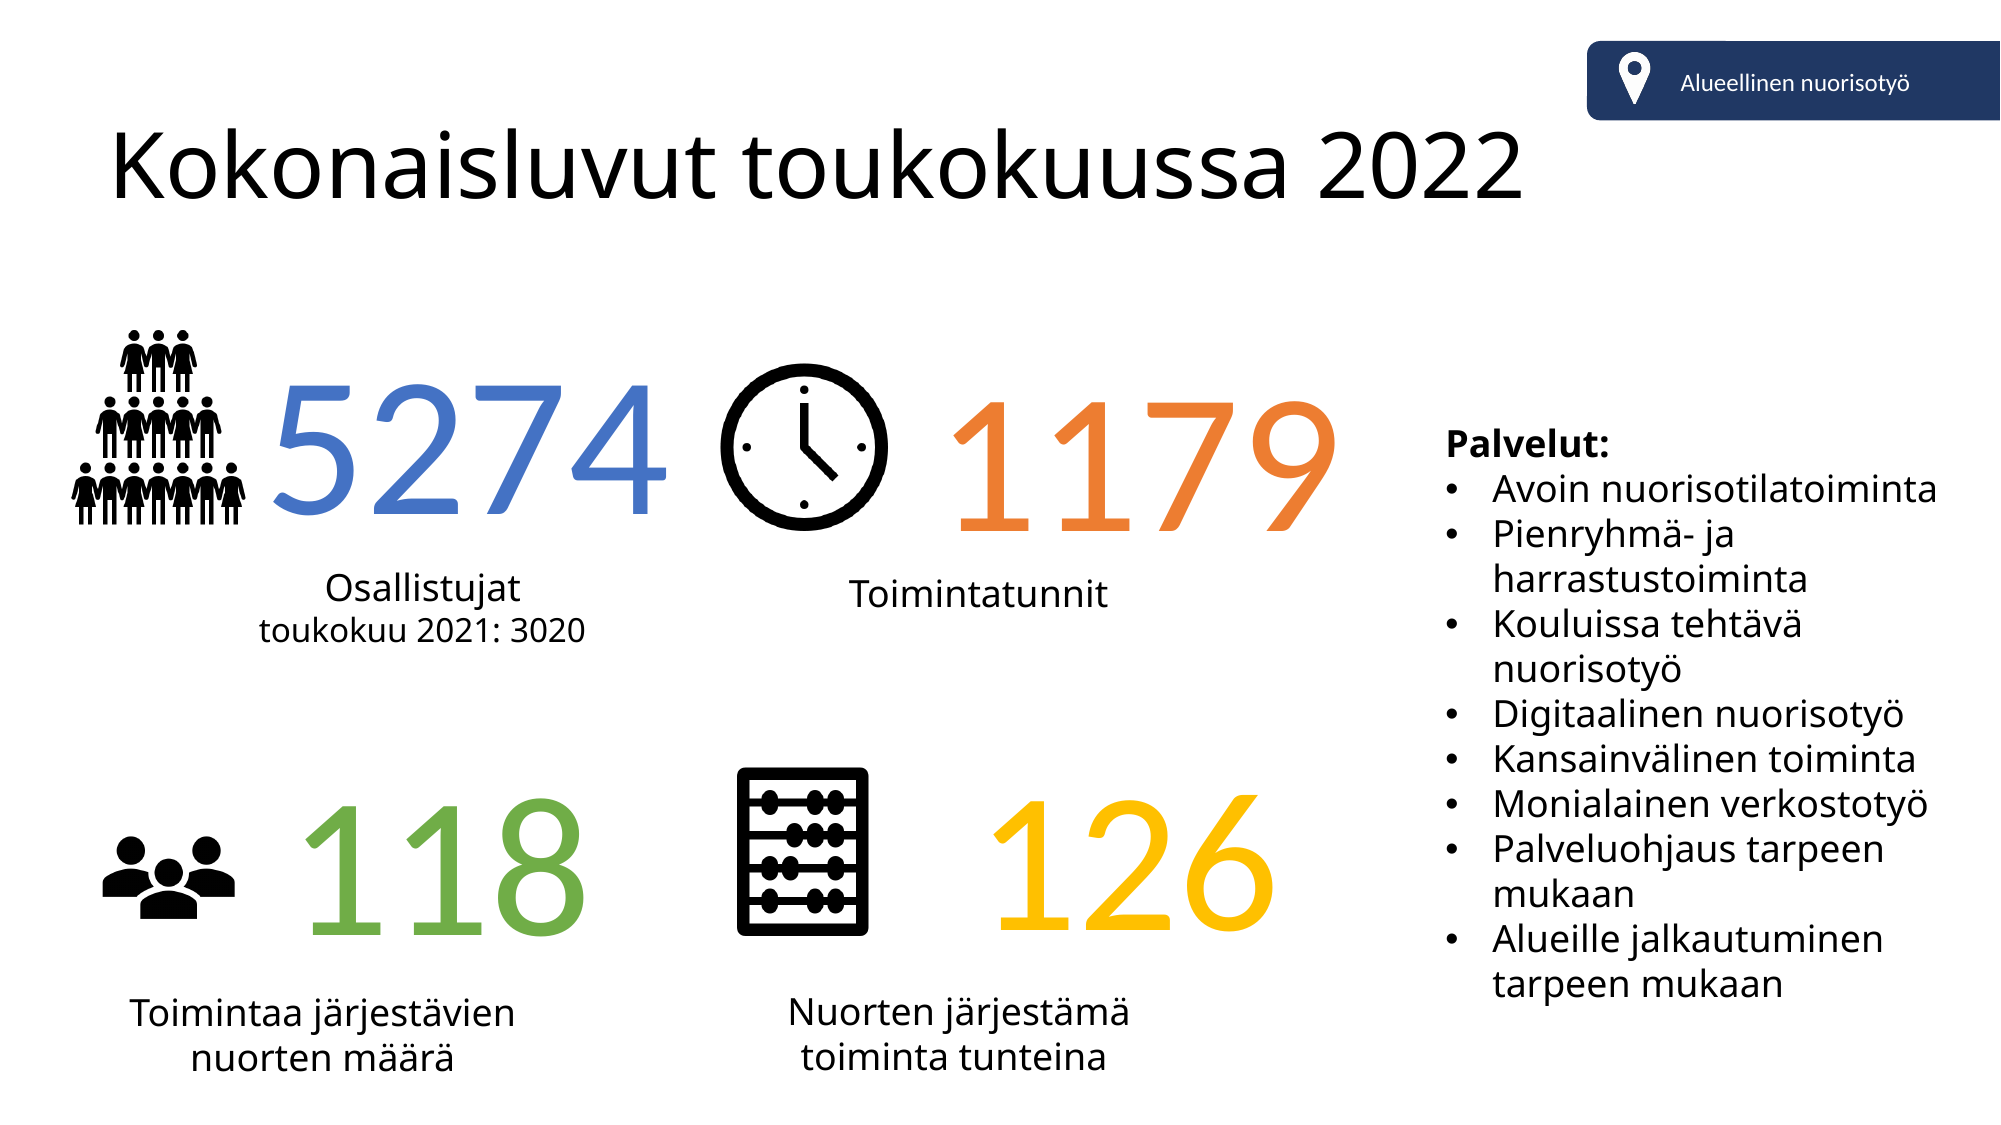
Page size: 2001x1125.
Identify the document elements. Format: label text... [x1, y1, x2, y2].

title Kokonaisluvut toukokuussa 2022 [93, 59, 1863, 278]
text_box Toimintatunnit [704, 563, 1254, 668]
text_box Toimintaa järjestävien nuorten määrä [68, 981, 578, 1125]
picture [50, 321, 262, 533]
text_box 1179 [921, 324, 1364, 580]
text_box 118 [273, 727, 639, 983]
text_box Osallistujat toukokuu 2021: 3020 [123, 556, 723, 657]
picture [704, 753, 901, 950]
text_box 5274 [249, 307, 723, 556]
picture [1598, 41, 1671, 115]
text_box Alueellinen nuorisotyö [1671, 58, 2000, 104]
picture [698, 341, 910, 553]
text_box [1585, 39, 2000, 122]
picture [93, 802, 244, 953]
text_box 126 [961, 722, 1326, 978]
text_box Palvelut: Avoin nuorisotilatoiminta Pienryhmä- ja harrastustoiminta Kouluissa tehtävä nuorisotyö Digitaalinen nuorisotyö Kansainvälinen toiminta Monialainen verkostotyö Palveluohjaus tarpeen mukaan Alueille jalkautuminen tarpeen mukaan [1430, 413, 1980, 1125]
text_box Nuorten järjestämä toiminta tunteina [704, 980, 1214, 1125]
